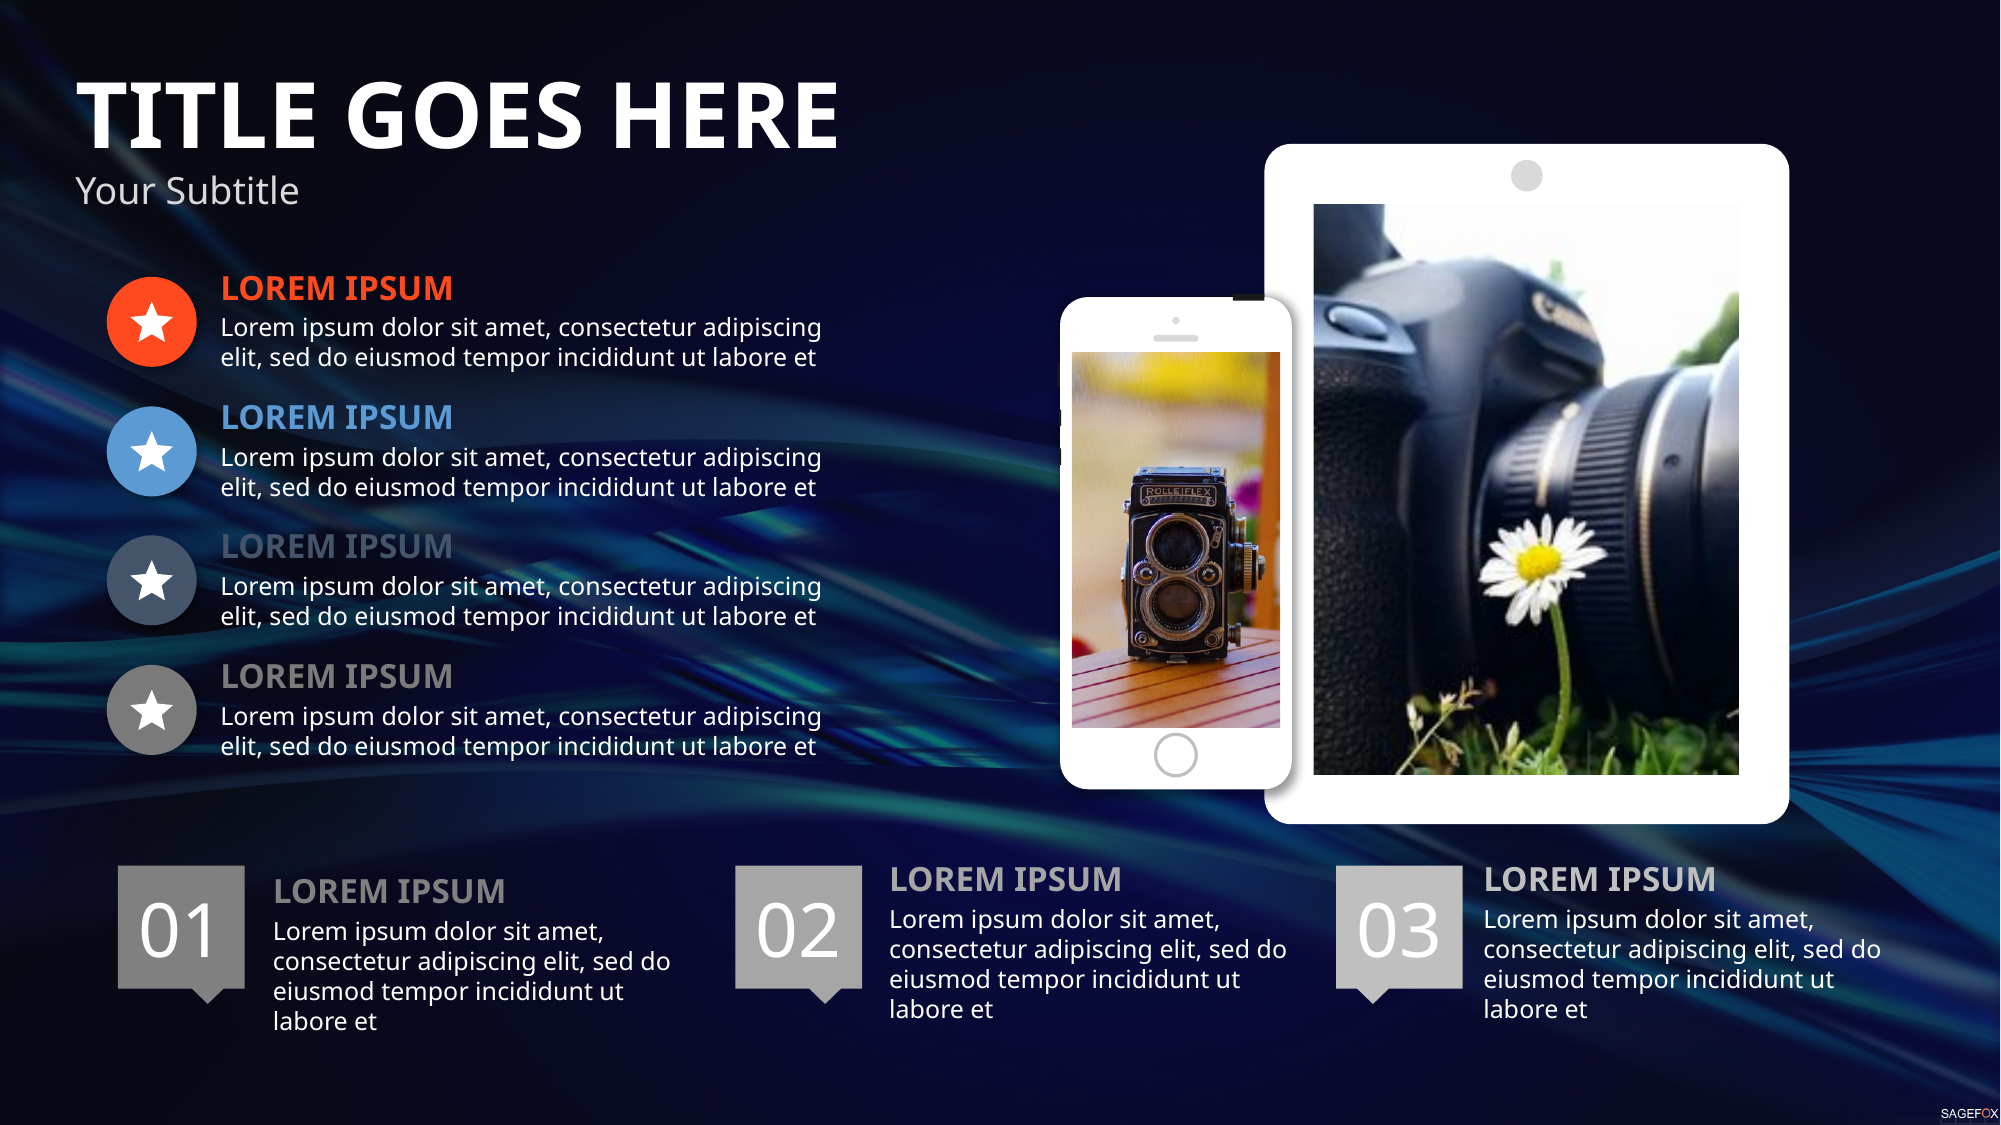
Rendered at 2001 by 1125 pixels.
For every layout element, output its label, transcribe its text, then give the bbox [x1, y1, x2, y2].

text_box LOREM IPSUM Lorem ipsum dolor sit amet, consectetur adipiscing elit, sed do eiusmod tempor incididunt ut labore et [1473, 853, 1913, 1029]
text_box 01 [116, 864, 246, 1006]
text_box LOREM IPSUM Lorem ipsum dolor sit amet, consectetur adipiscing elit, sed do eiusmod tempor incididunt ut labore et [210, 391, 845, 507]
text_box LOREM IPSUM Lorem ipsum dolor sit amet, consectetur adipiscing elit, sed do eiusmod tempor incididunt ut labore et [879, 853, 1319, 1029]
text_box LOREM IPSUM Lorem ipsum dolor sit amet, consectetur adipiscing elit, sed do eiusmod tempor incididunt ut labore et [210, 262, 845, 377]
text_box LOREM IPSUM Lorem ipsum dolor sit amet, consectetur adipiscing elit, sed do eiusmod tempor incididunt ut labore et [210, 520, 845, 636]
text_box LOREM IPSUM Lorem ipsum dolor sit amet, consectetur adipiscing elit, sed do eiusmod tempor incididunt ut labore et [210, 650, 845, 765]
text_box LOREM IPSUM Lorem ipsum dolor sit amet, consectetur adipiscing elit, sed do eiusmod tempor incididunt ut labore et [262, 865, 703, 1041]
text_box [106, 276, 197, 367]
picture [0, 0, 2001, 1125]
text_box 03 [1334, 864, 1464, 1006]
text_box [1264, 143, 1790, 825]
text_box TITLE GOES HERE Your Subtitle [60, 49, 1036, 220]
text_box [106, 406, 197, 497]
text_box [106, 664, 197, 755]
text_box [106, 535, 197, 626]
text_box 02 [734, 864, 864, 1006]
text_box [1057, 294, 1292, 790]
